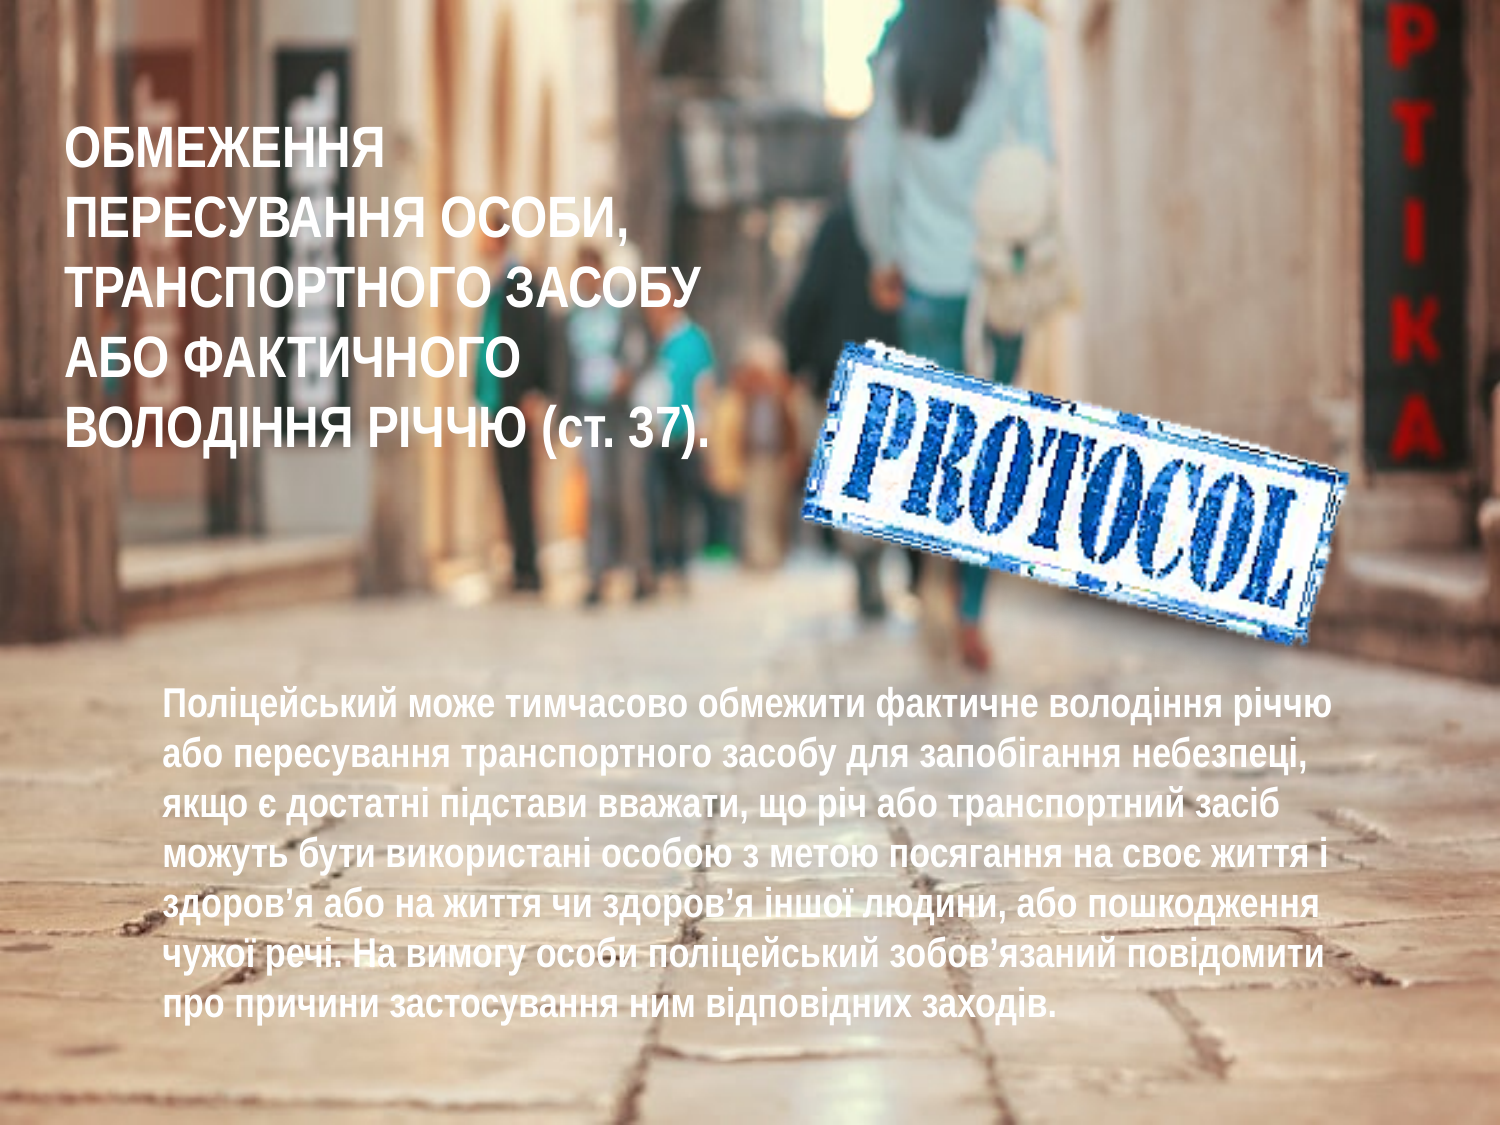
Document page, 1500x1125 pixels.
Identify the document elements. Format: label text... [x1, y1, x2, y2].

picture [0, 0, 1500, 1125]
text_box Поліцейський може тимчасово обмежити фактичне володіння річчю або пересування транспортного засобу для запобігання небезпеці, якщо є достатні підстави вважати, що річ або транспортний засіб можуть бути використані особою з метою посягання на своє життя і здоров’я або на життя чи здоров’я іншої людини, або пошкодження чужої речі. На вимогу особи поліцейський зобов’язаний повідомити про причини застосування ним відповідних заходів. [147, 668, 1359, 1034]
text_box ОБМЕЖЕННЯ ПЕРЕСУВАННЯ ОСОБИ, ТРАНСПОРТНОГО ЗАСОБУ АБО ФАКТИЧНОГО ВОЛОДІННЯ РІЧЧЮ (ст. 37). [49, 101, 773, 467]
